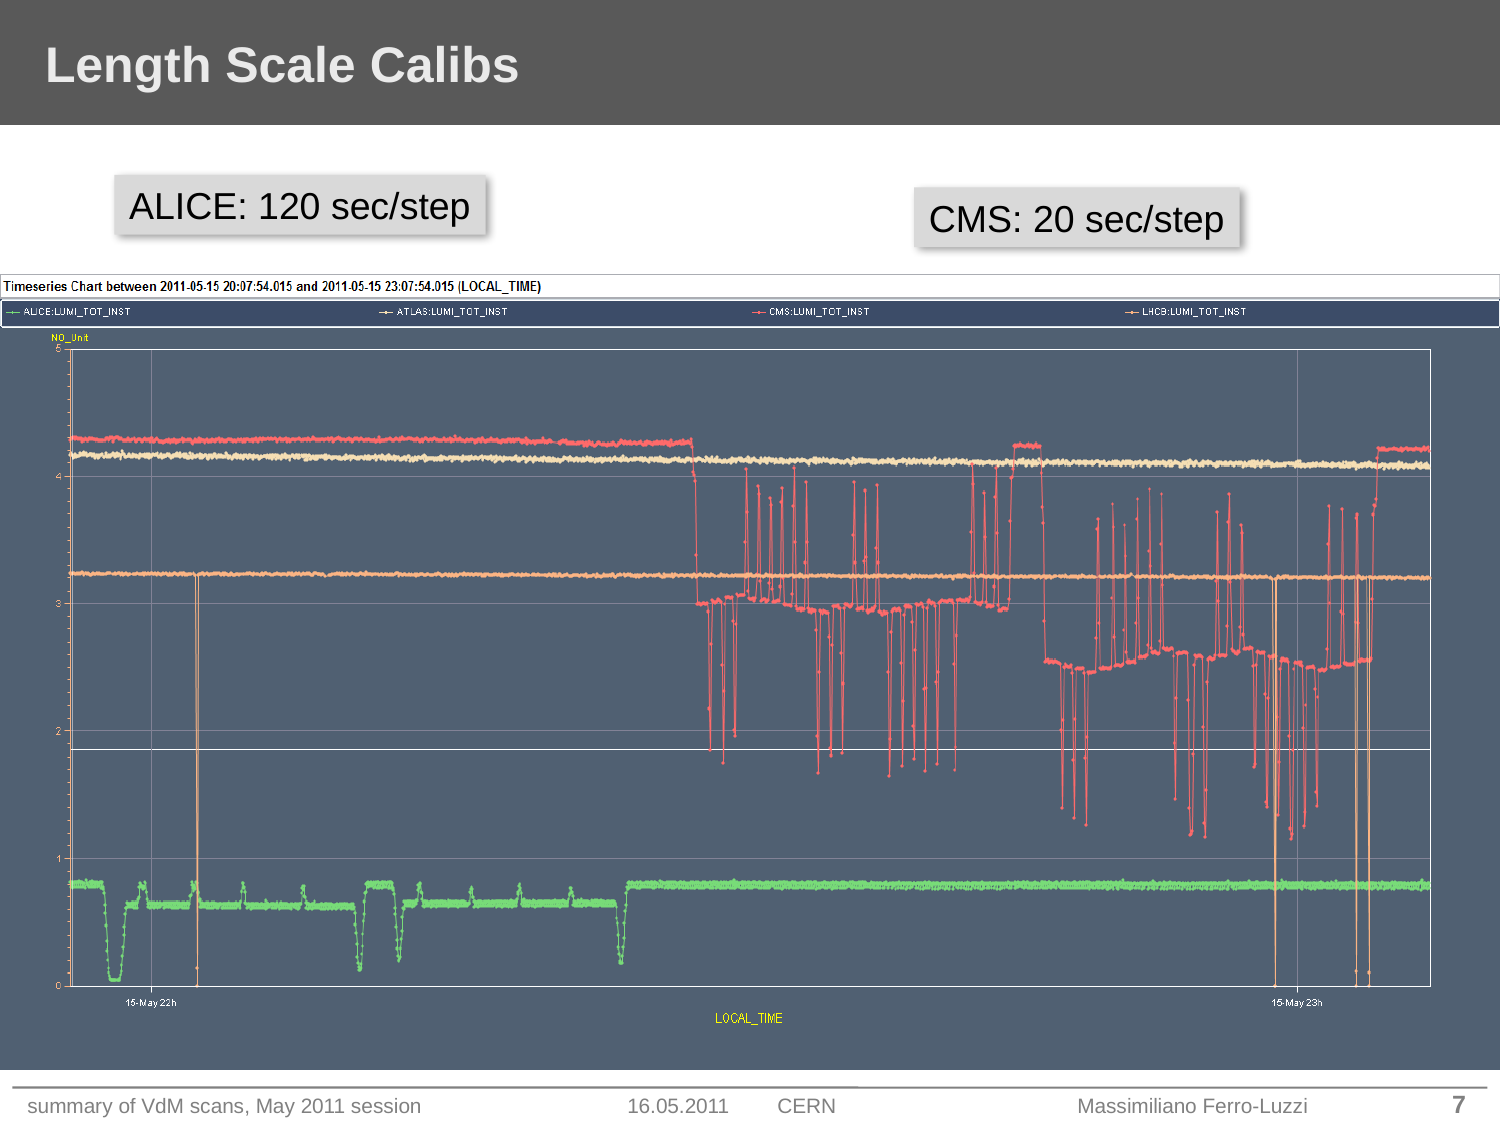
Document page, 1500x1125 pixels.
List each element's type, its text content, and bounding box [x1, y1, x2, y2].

title Length Scale Calibs [0, 0, 1500, 126]
text_box ALICE: 120 sec/step [114, 174, 486, 235]
picture [0, 274, 1500, 1070]
text_box CMS: 20 sec/step [914, 187, 1240, 248]
